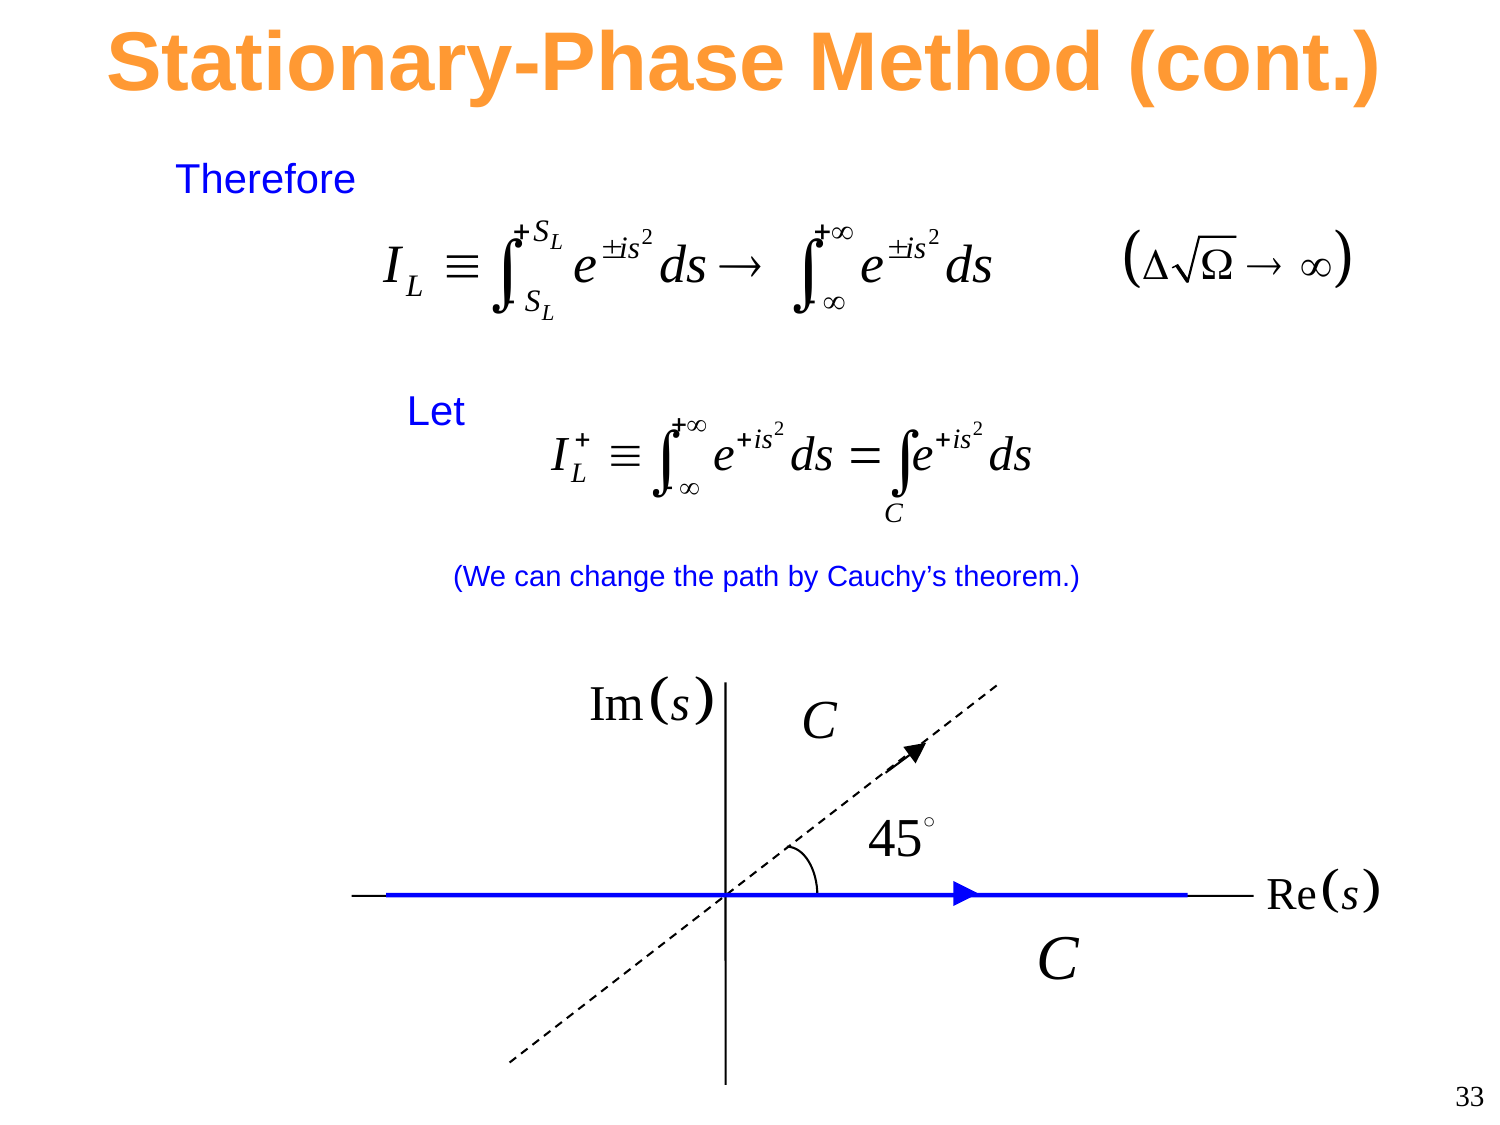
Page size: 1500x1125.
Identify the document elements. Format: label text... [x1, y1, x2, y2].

text_box Let [392, 376, 480, 441]
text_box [1118, 223, 1355, 313]
text_box Stationary-Phase Method (cont.) [0, 0, 1489, 115]
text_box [373, 205, 1005, 333]
text_box (We can change the path by Cauchy’s theorem.) [438, 549, 1096, 600]
slide_number 33 [1149, 1065, 1500, 1125]
text_box Therefore [160, 144, 372, 209]
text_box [541, 400, 1043, 536]
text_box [351, 665, 1385, 1086]
